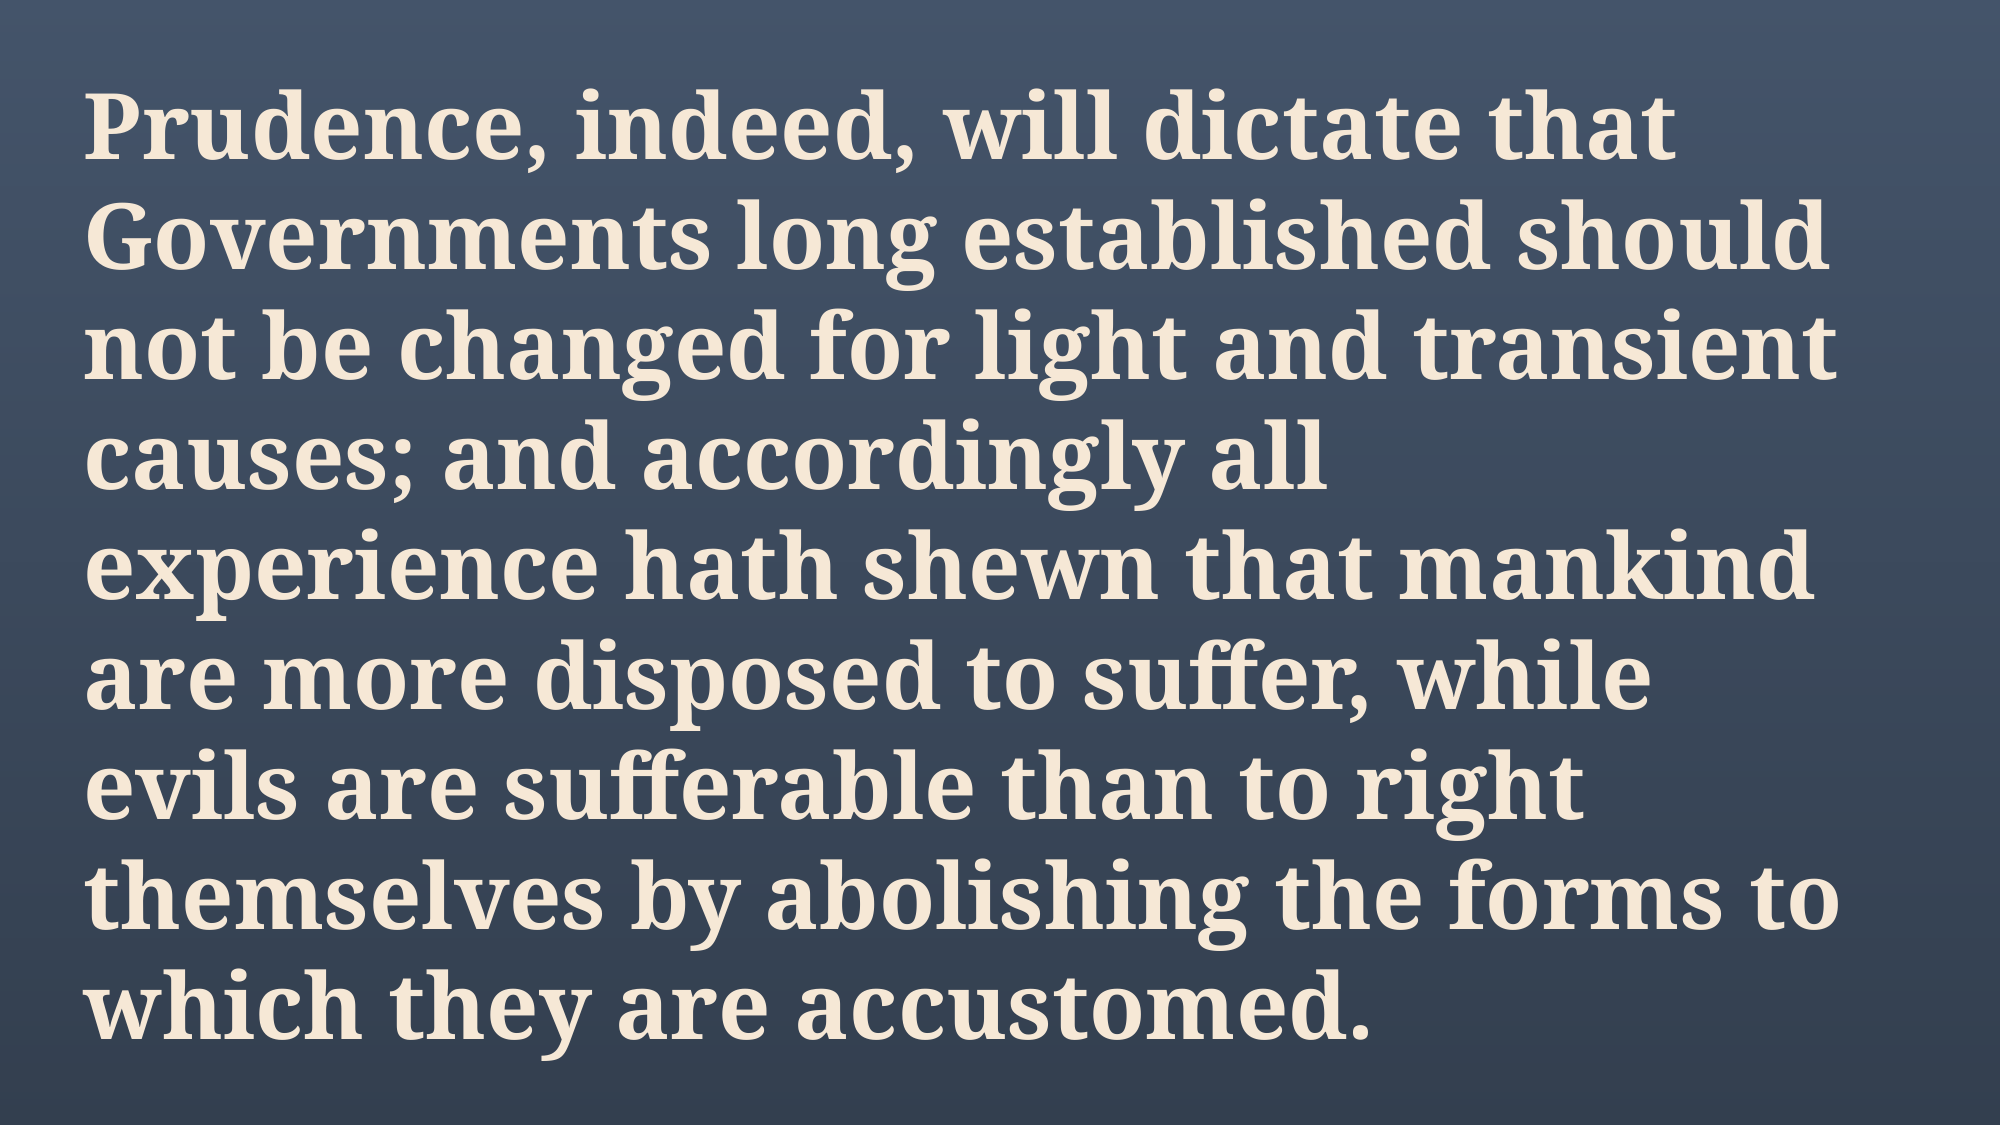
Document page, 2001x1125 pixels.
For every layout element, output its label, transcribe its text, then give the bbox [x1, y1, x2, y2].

list Prudence, indeed, will dictate that Governments long established should not be changed for light and transient causes; and accordingly all experience hath shewn that mankind are more disposed to suffer, while evils are sufferable than to right themselves by abolishing the forms to which they are accustomed. [68, 60, 1879, 1079]
